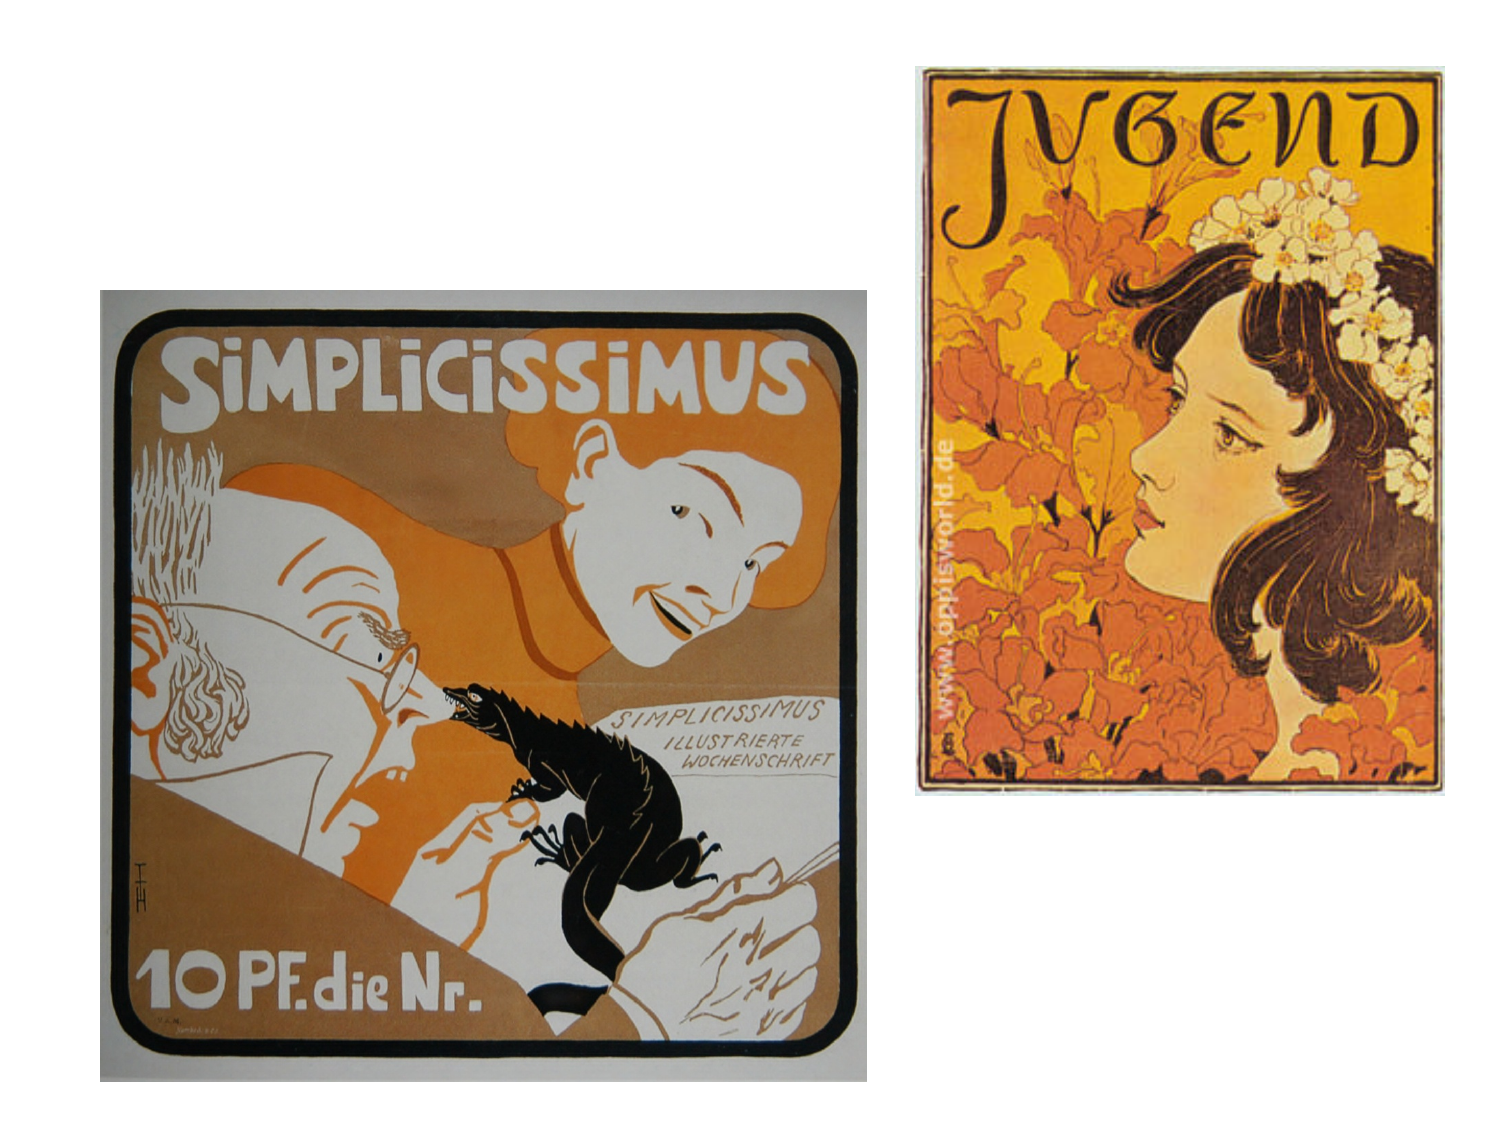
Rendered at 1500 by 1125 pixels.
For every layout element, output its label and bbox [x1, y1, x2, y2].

picture [915, 66, 1445, 796]
picture [100, 290, 867, 1082]
